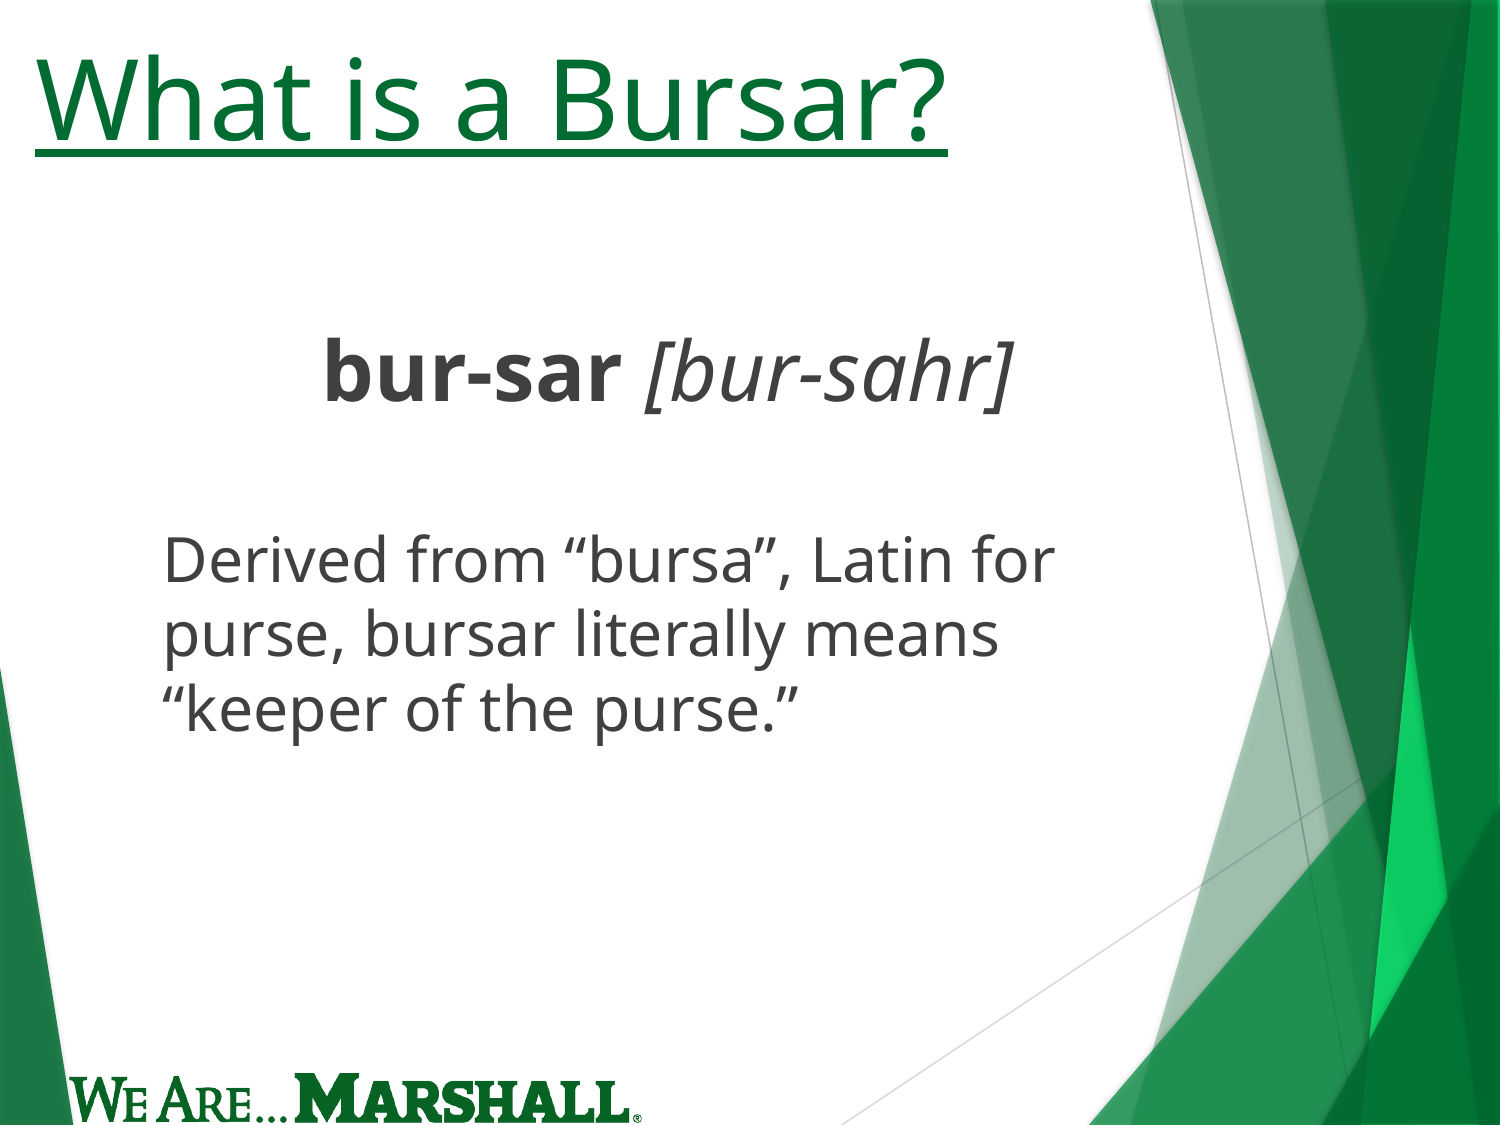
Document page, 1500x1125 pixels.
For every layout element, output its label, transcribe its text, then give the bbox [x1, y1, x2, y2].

title What is a Bursar? [20, 20, 1062, 149]
picture [68, 1072, 643, 1124]
list bur-sar [bur-sahr] Derived from “bursa”, Latin for purse, bursar literally means “keeper of the purse.” [147, 310, 1189, 947]
